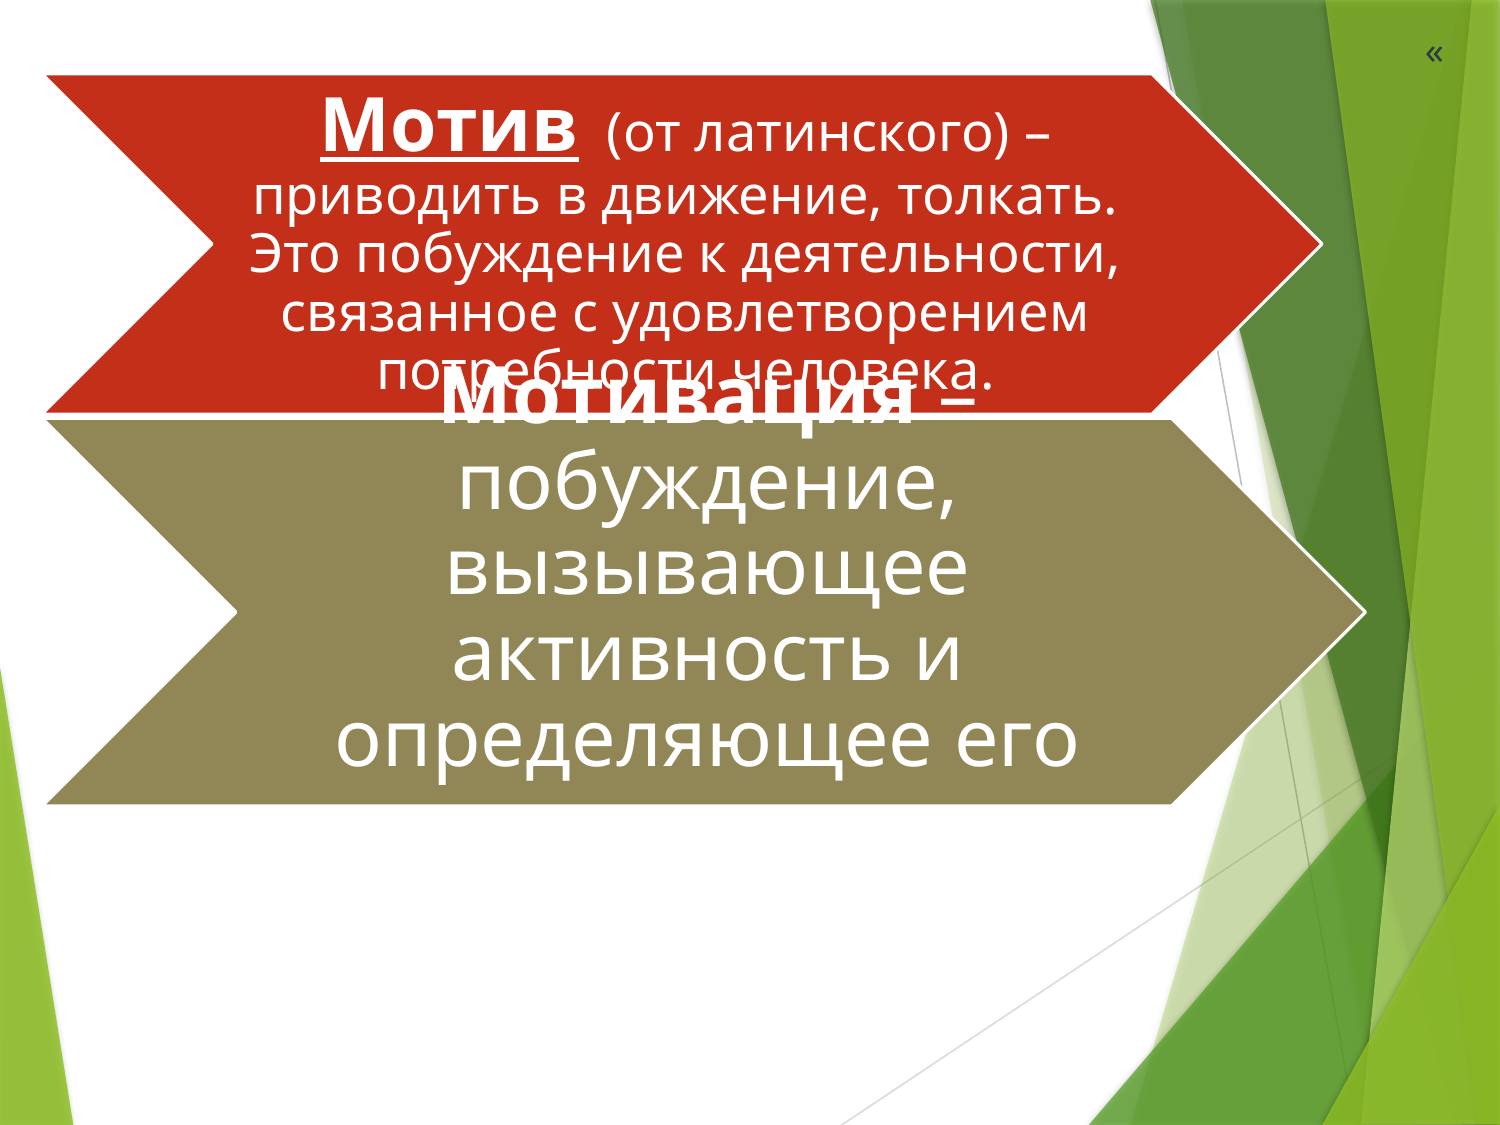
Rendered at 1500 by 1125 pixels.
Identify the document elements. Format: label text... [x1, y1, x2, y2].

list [40, 65, 1366, 864]
text_box « [5, 19, 1459, 173]
